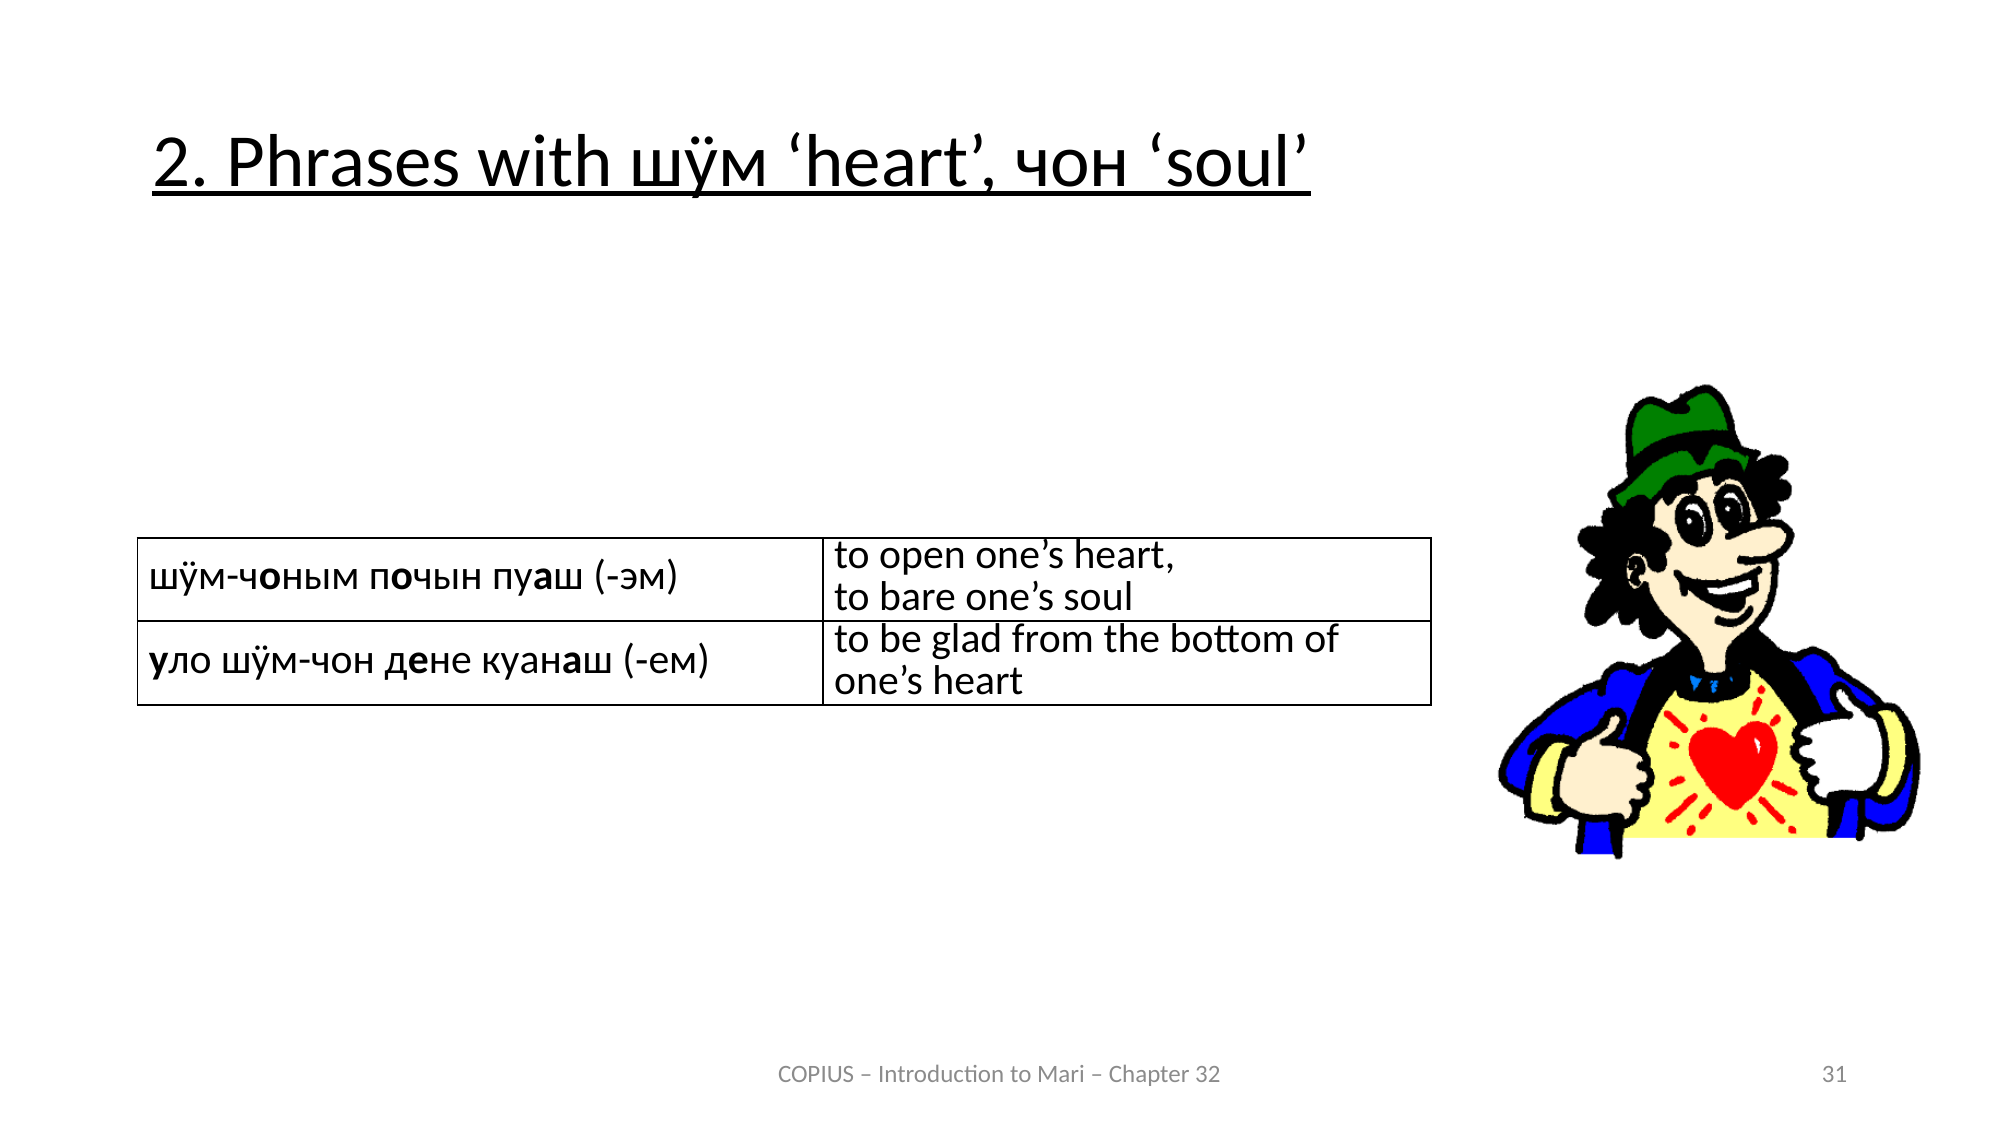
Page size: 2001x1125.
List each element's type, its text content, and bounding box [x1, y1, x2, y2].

table_cell to be glad from the bottom of one’s heart [824, 622, 1430, 704]
picture [1487, 378, 1938, 898]
table_cell уло шӱм-чон дене куанаш (‑ем) [138, 622, 822, 704]
list 2. Phrases with шӱм ‘heart’, чон ‘soul’ [137, 113, 1863, 239]
slide_number 31 [1412, 1042, 1863, 1103]
table_header to open one’s heart, to bare one’s soul [824, 539, 1430, 620]
footer COPIUS – Introduction to Mari – Chapter 32 [662, 1042, 1338, 1103]
table_header шӱм-чоным почын пуаш (‑эм) [138, 539, 822, 620]
